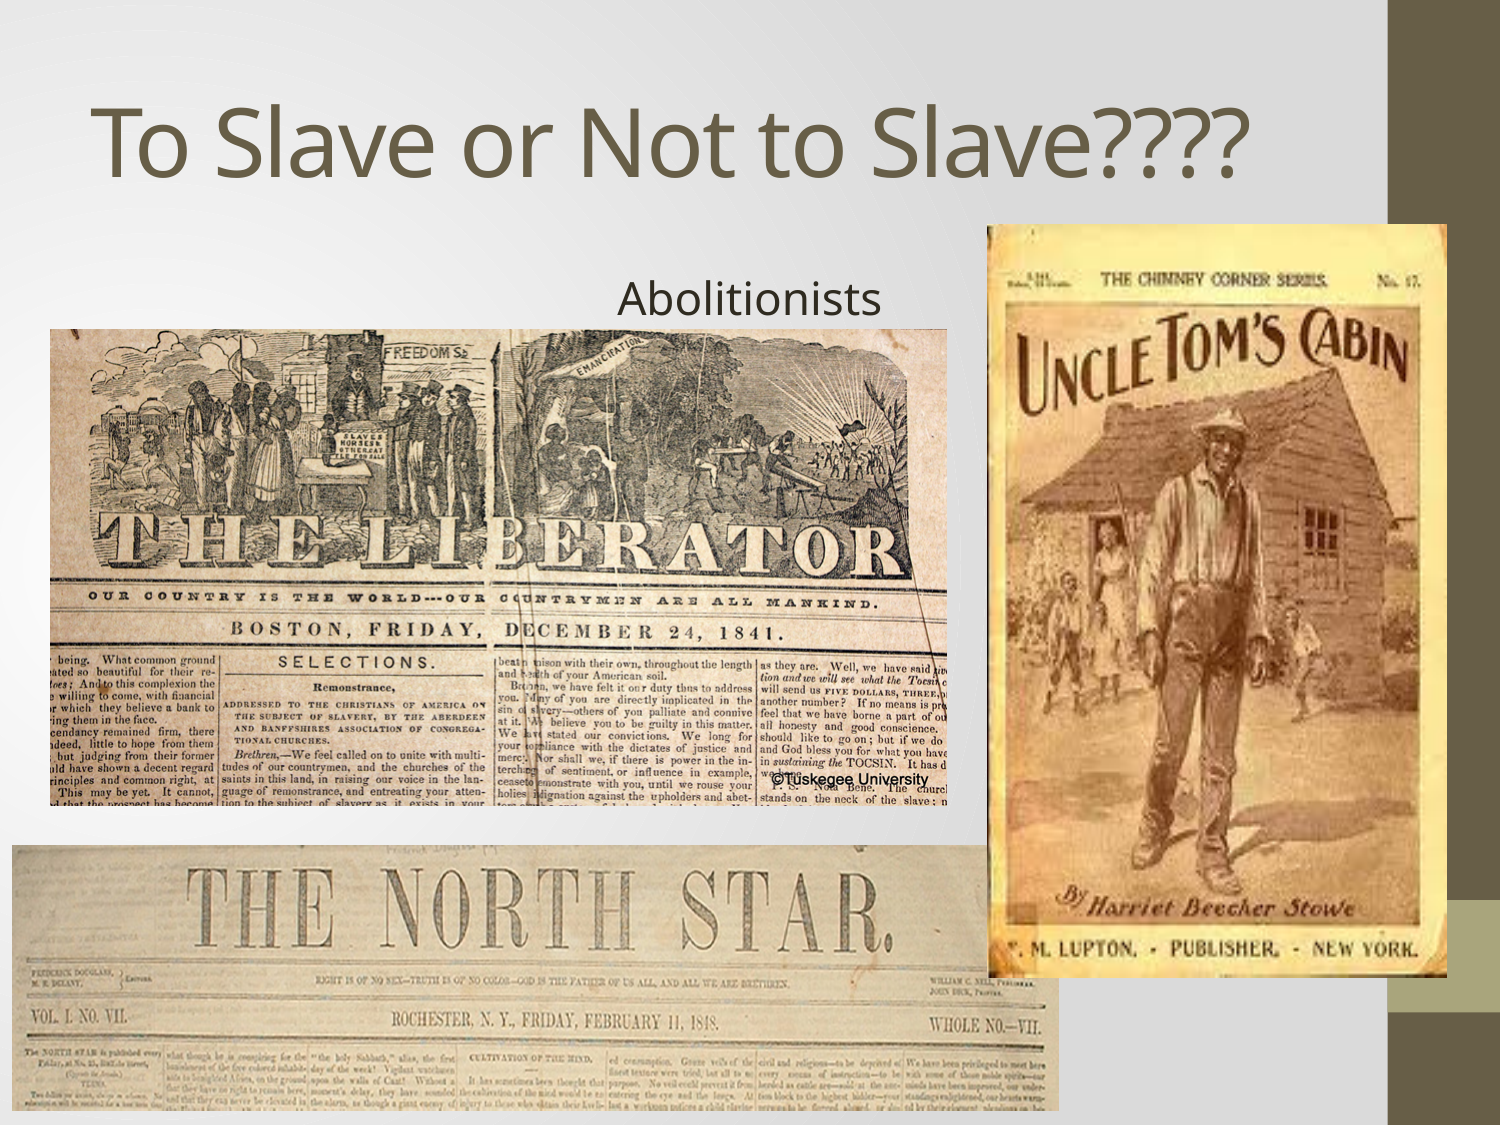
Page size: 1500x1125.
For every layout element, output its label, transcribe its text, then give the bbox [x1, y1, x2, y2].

title To Slave or Not to Slave???? [75, 45, 1325, 233]
picture [12, 224, 1447, 1111]
picture [49, 329, 947, 807]
list Abolitionists [75, 262, 984, 363]
